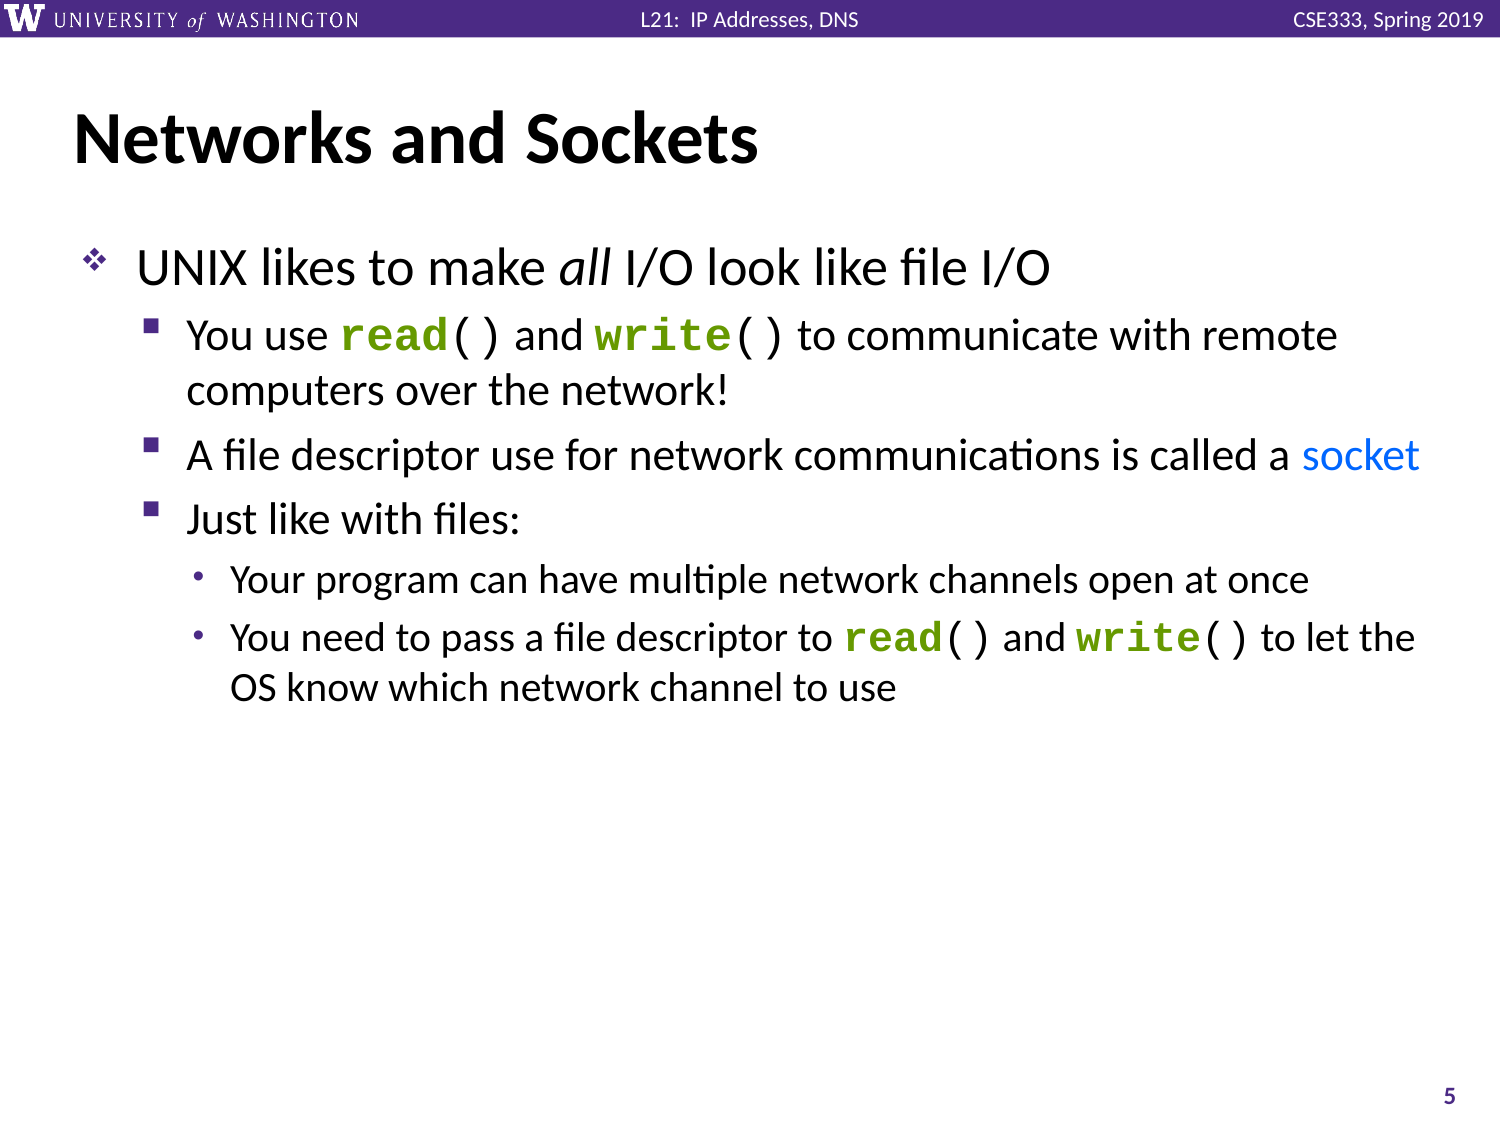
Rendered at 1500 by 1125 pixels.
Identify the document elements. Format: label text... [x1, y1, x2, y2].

list UNIX likes to make all I/O look like file I/O You use read() and write() to communicate with remote computers over the network! A file descriptor use for network communications is called a socket Just like with files: Your program can have multiple network channels open at once You need to pass a file descriptor to read() and write() to let the OS know which network channel to use [64, 223, 1438, 1040]
title Networks and Sockets [58, 71, 1438, 197]
slide_number 5 [1400, 1065, 1500, 1125]
picture [4, 4, 358, 32]
